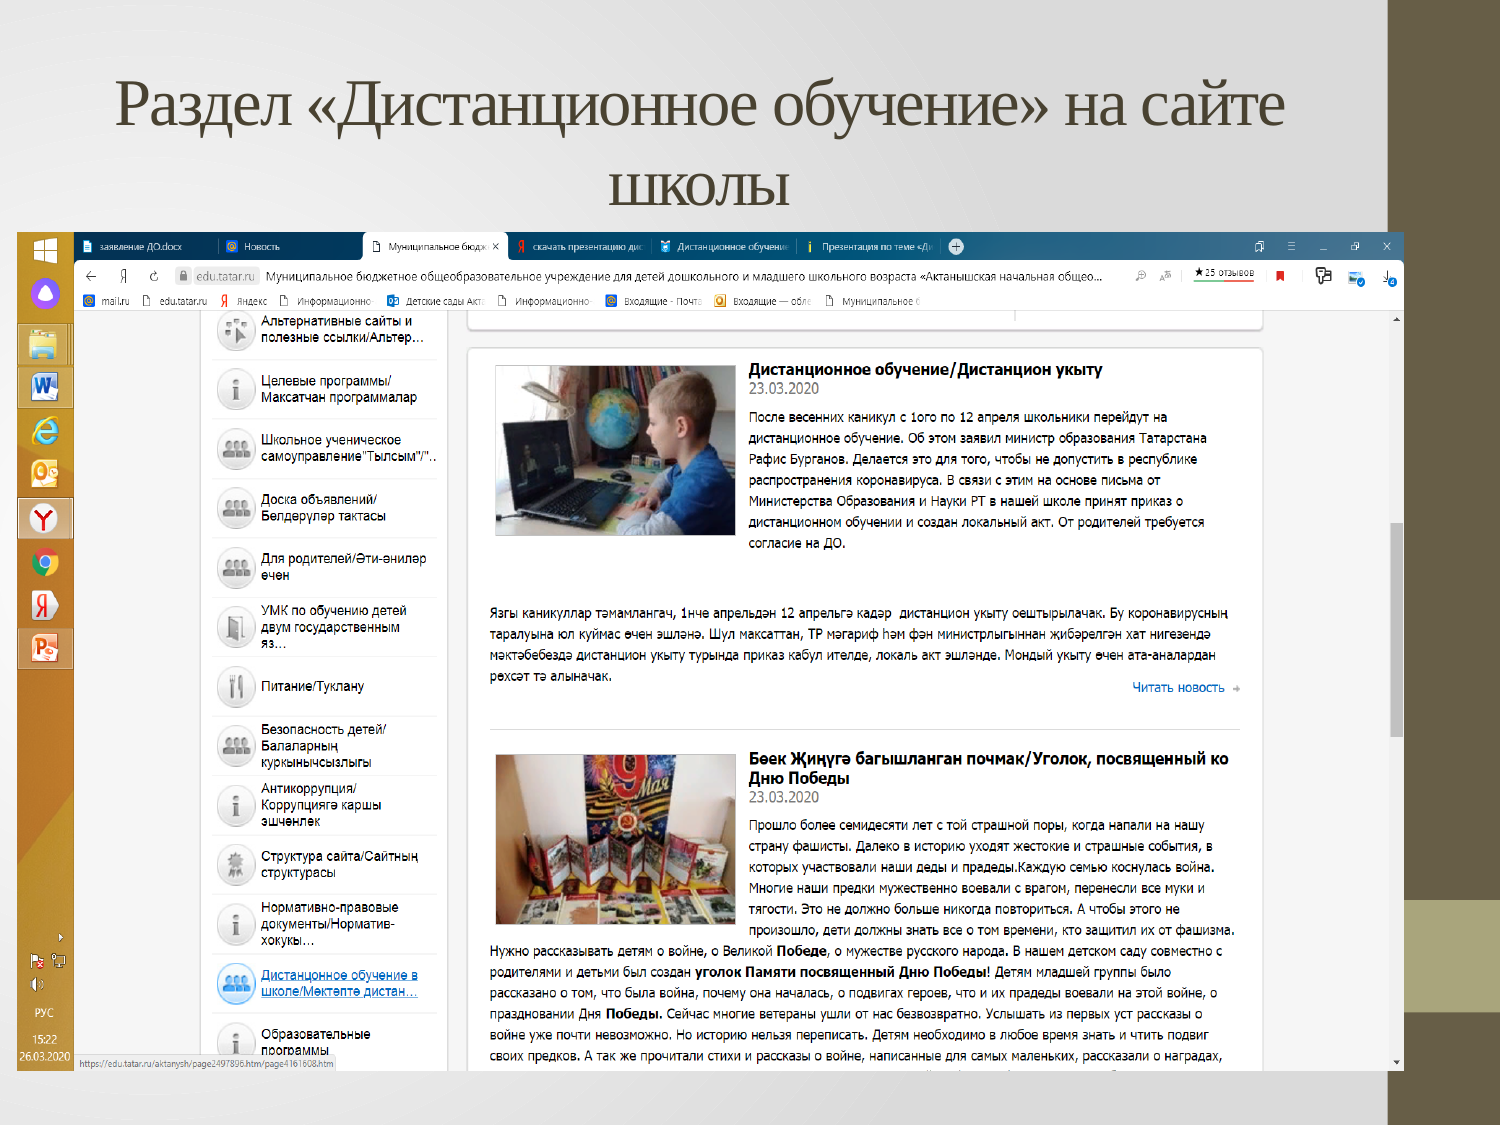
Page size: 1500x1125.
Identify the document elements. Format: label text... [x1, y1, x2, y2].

title Раздел «Дистанционное обучение» на сайте школы [75, 45, 1325, 224]
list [17, 231, 1405, 1072]
